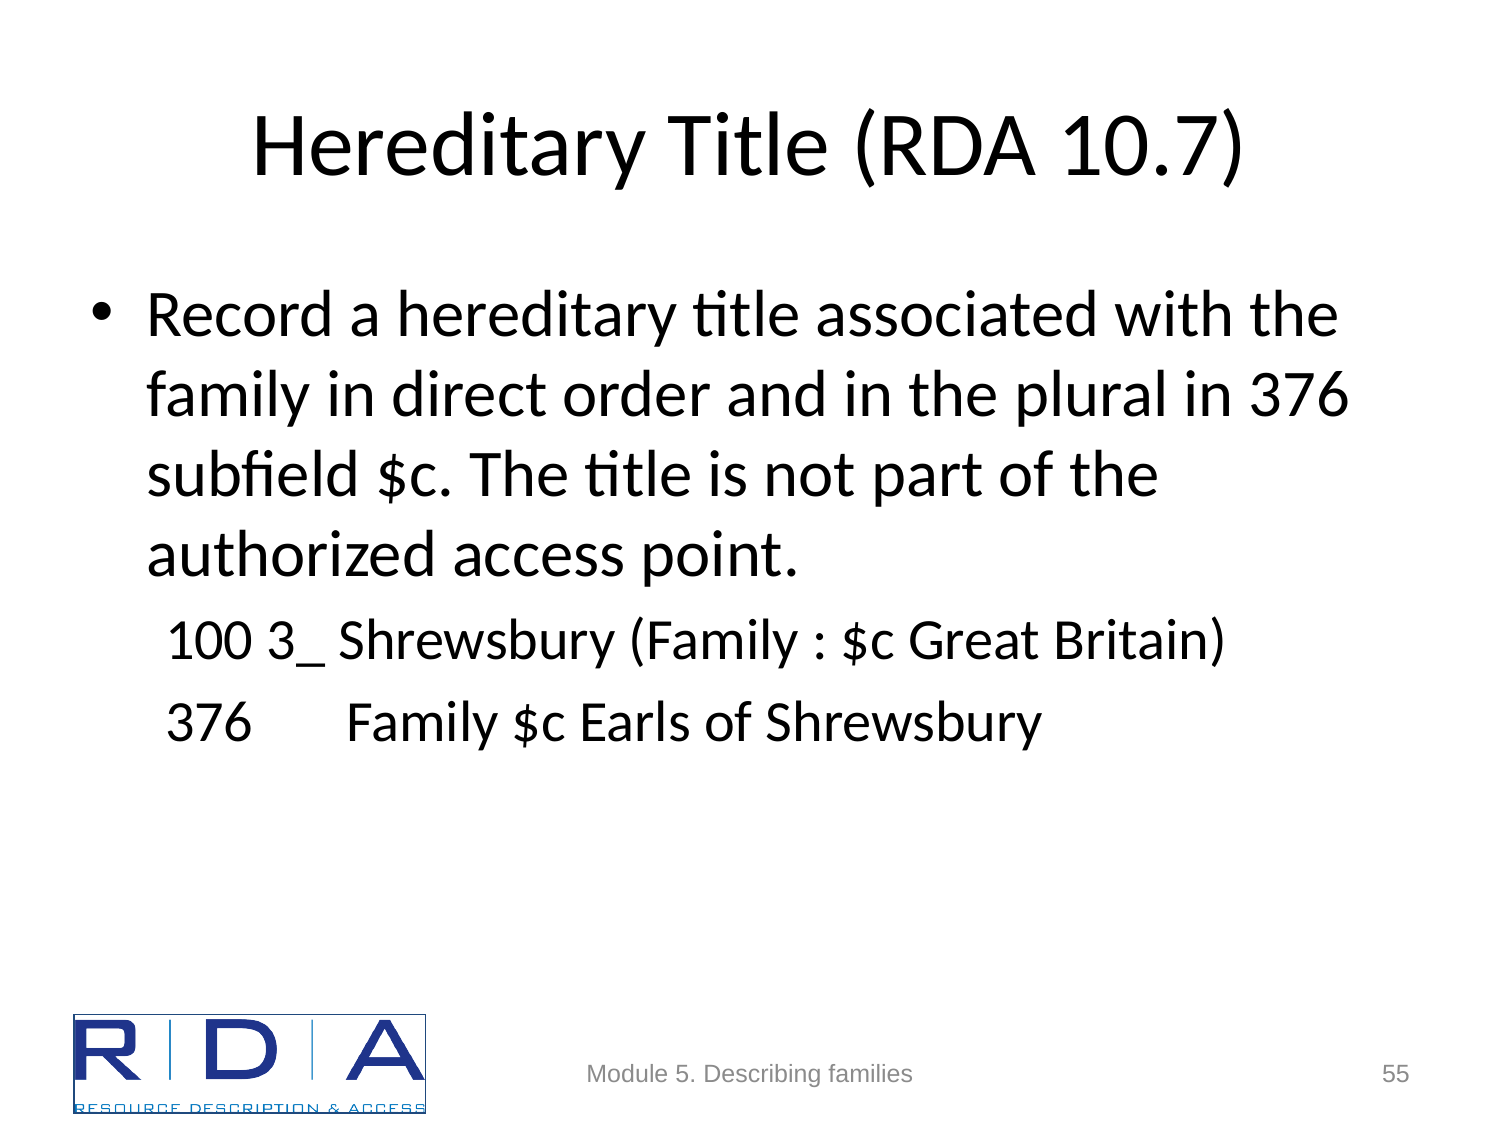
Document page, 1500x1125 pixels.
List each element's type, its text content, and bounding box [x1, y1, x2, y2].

title Hereditary Title (RDA 10.7) [75, 45, 1425, 233]
footer Module 5. Describing families [512, 1042, 988, 1103]
slide_number 55 [1074, 1042, 1425, 1103]
picture [75, 1015, 425, 1112]
list Record a hereditary title associated with the family in direct order and in the plural in 376 subfield $c. The title is not part of the authorized access point. 100 3_ Shrewsbury (Family : $c Great Britain) 376 Family $c Earls of Shrewsbury [75, 262, 1425, 1005]
